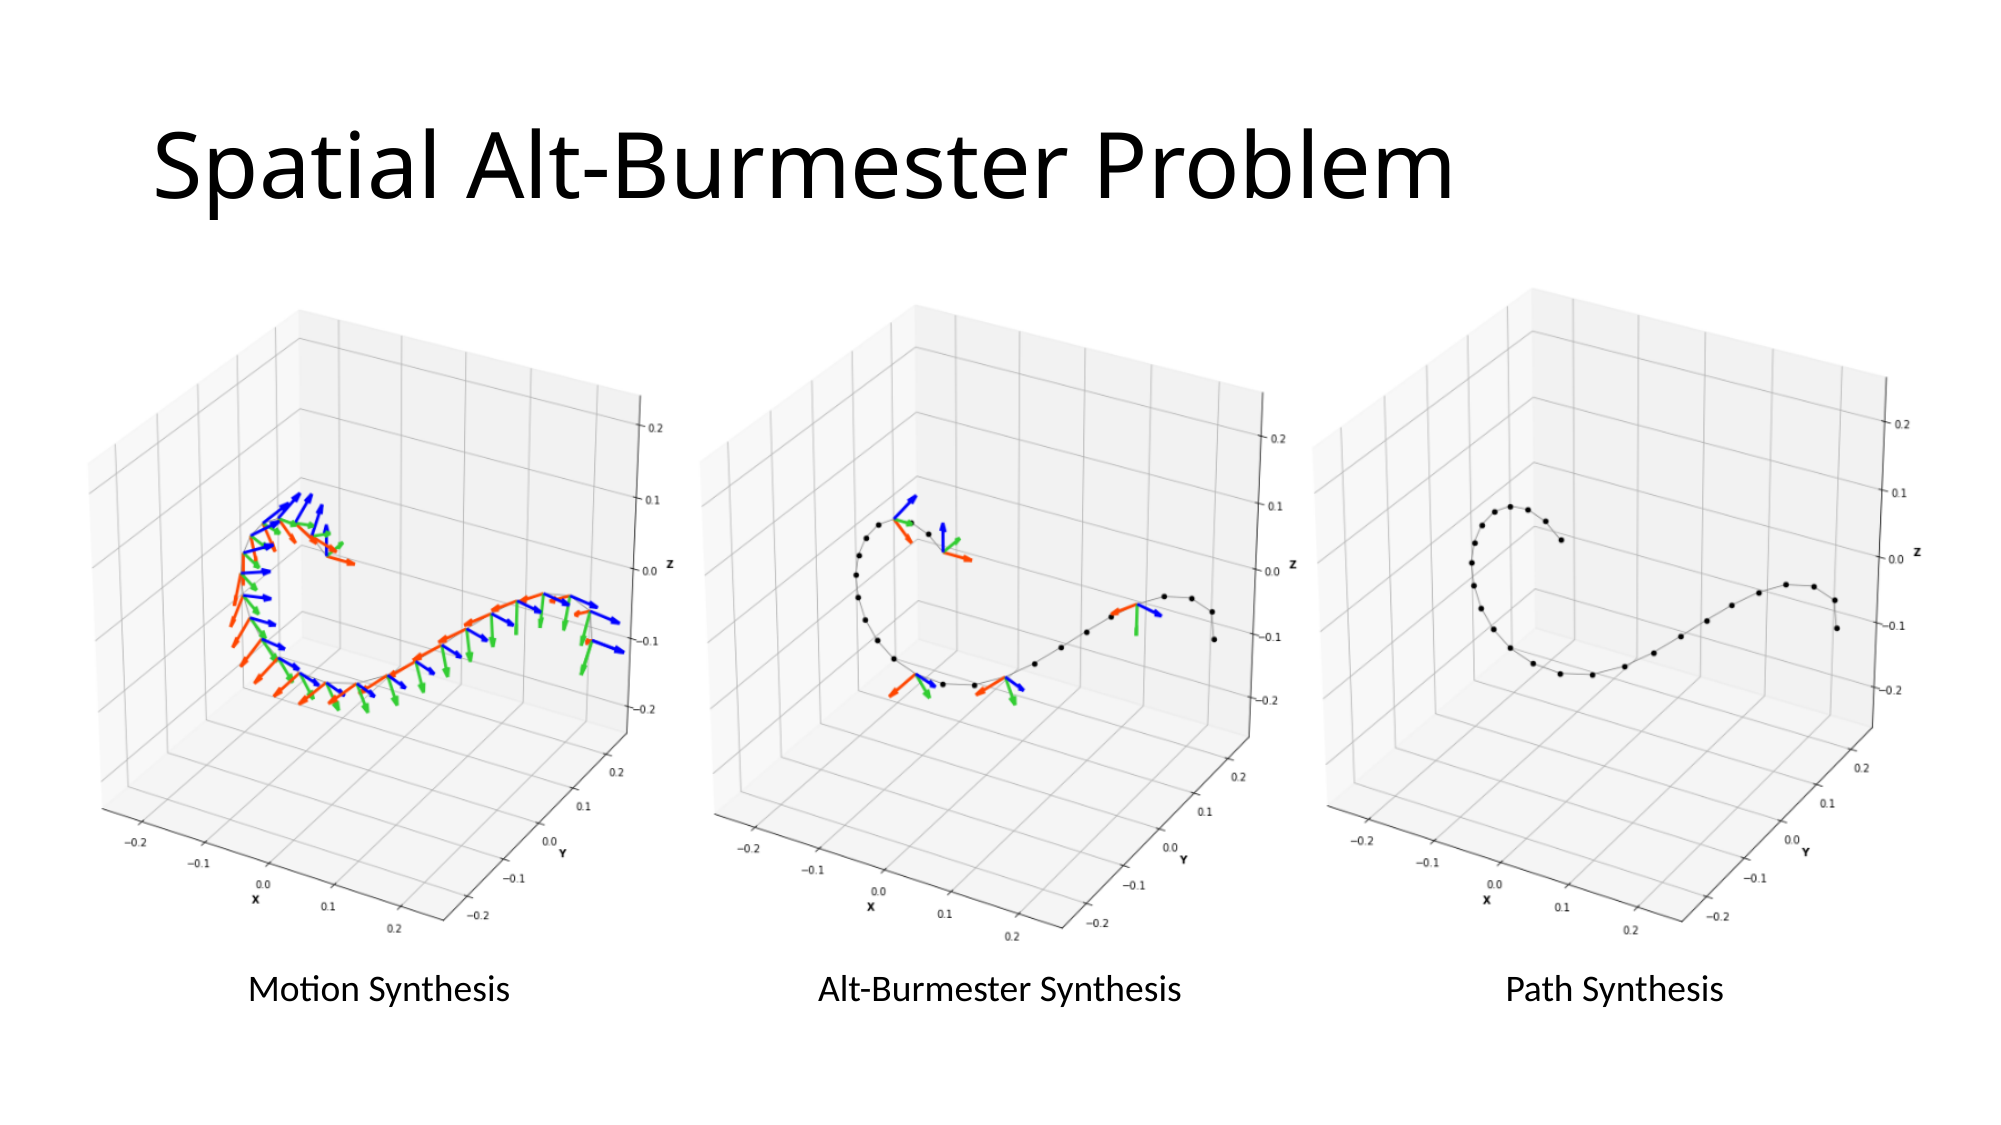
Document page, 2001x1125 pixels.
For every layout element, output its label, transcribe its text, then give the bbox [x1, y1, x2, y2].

text_box Path Synthesis [1452, 956, 1778, 1016]
picture [67, 277, 1931, 947]
text_box Motion Synthesis [216, 956, 542, 1016]
title Spatial Alt-Burmester Problem [137, 59, 1863, 278]
text_box Alt-Burmester Synthesis [792, 956, 1208, 1016]
